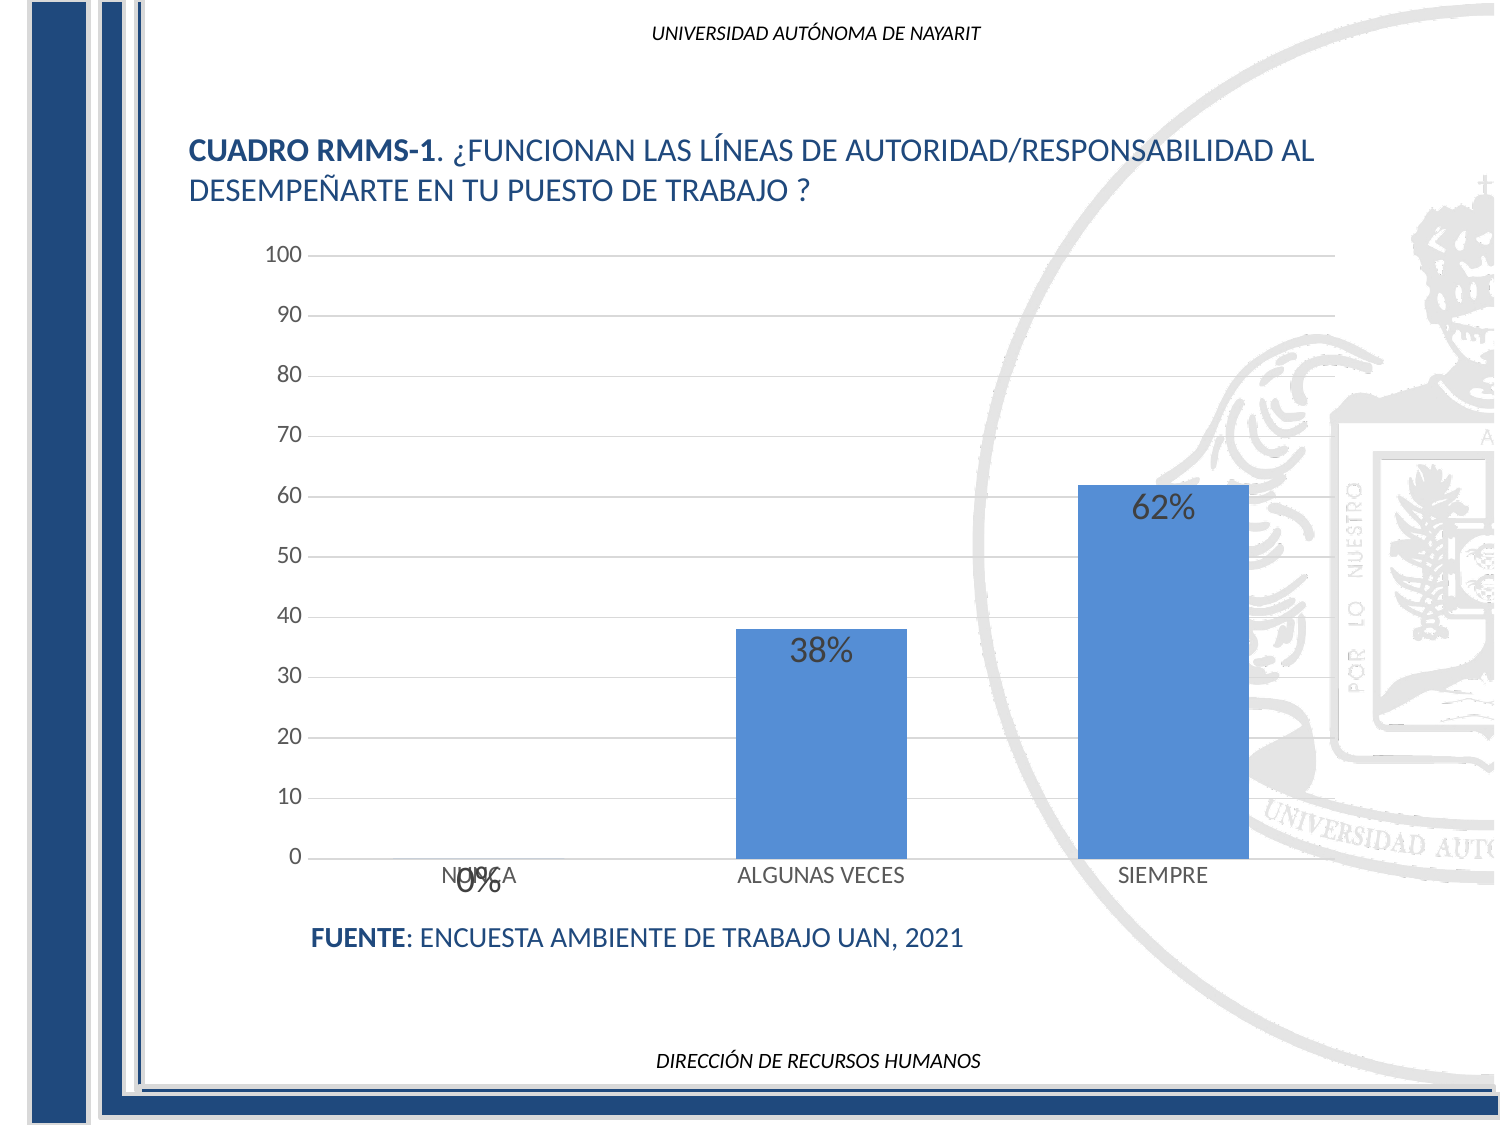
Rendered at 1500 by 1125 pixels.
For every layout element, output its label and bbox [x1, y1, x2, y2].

text_box [29, 0, 1500, 1125]
chart [241, 229, 1358, 904]
